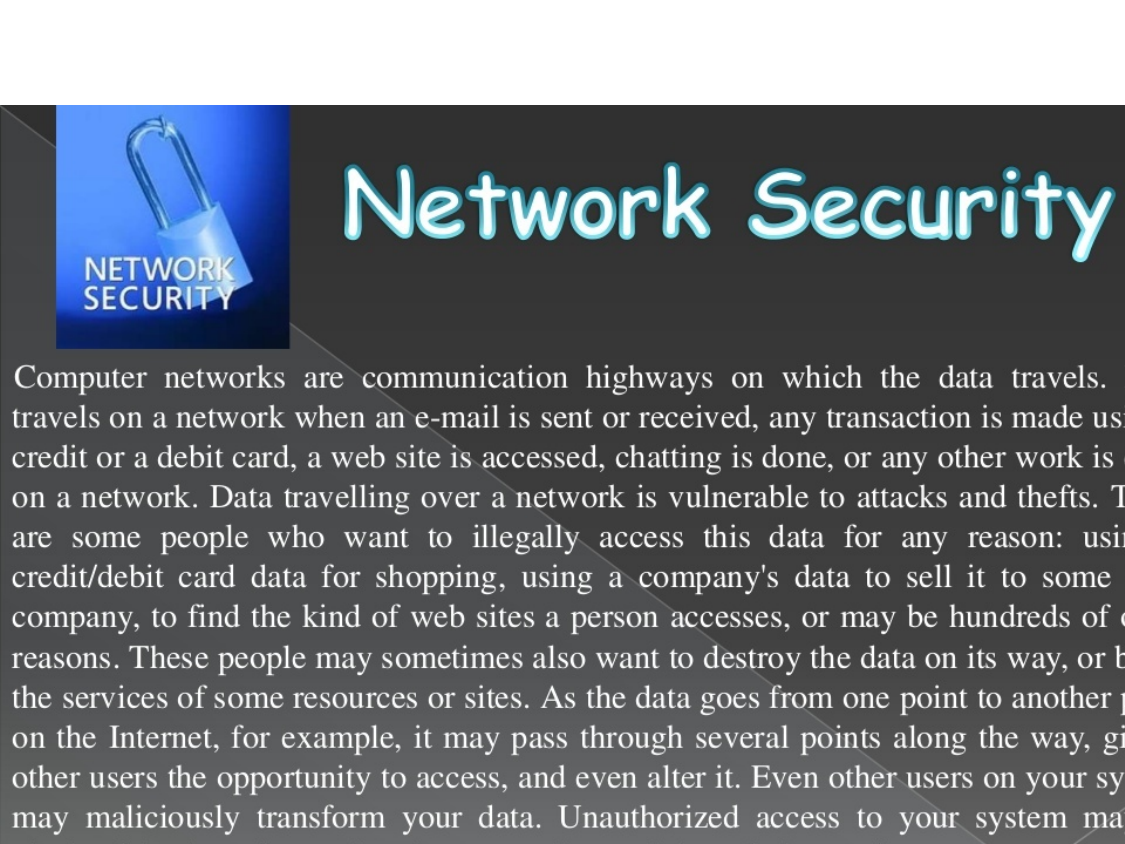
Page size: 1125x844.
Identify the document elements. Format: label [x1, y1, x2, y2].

picture [0, 105, 1125, 844]
